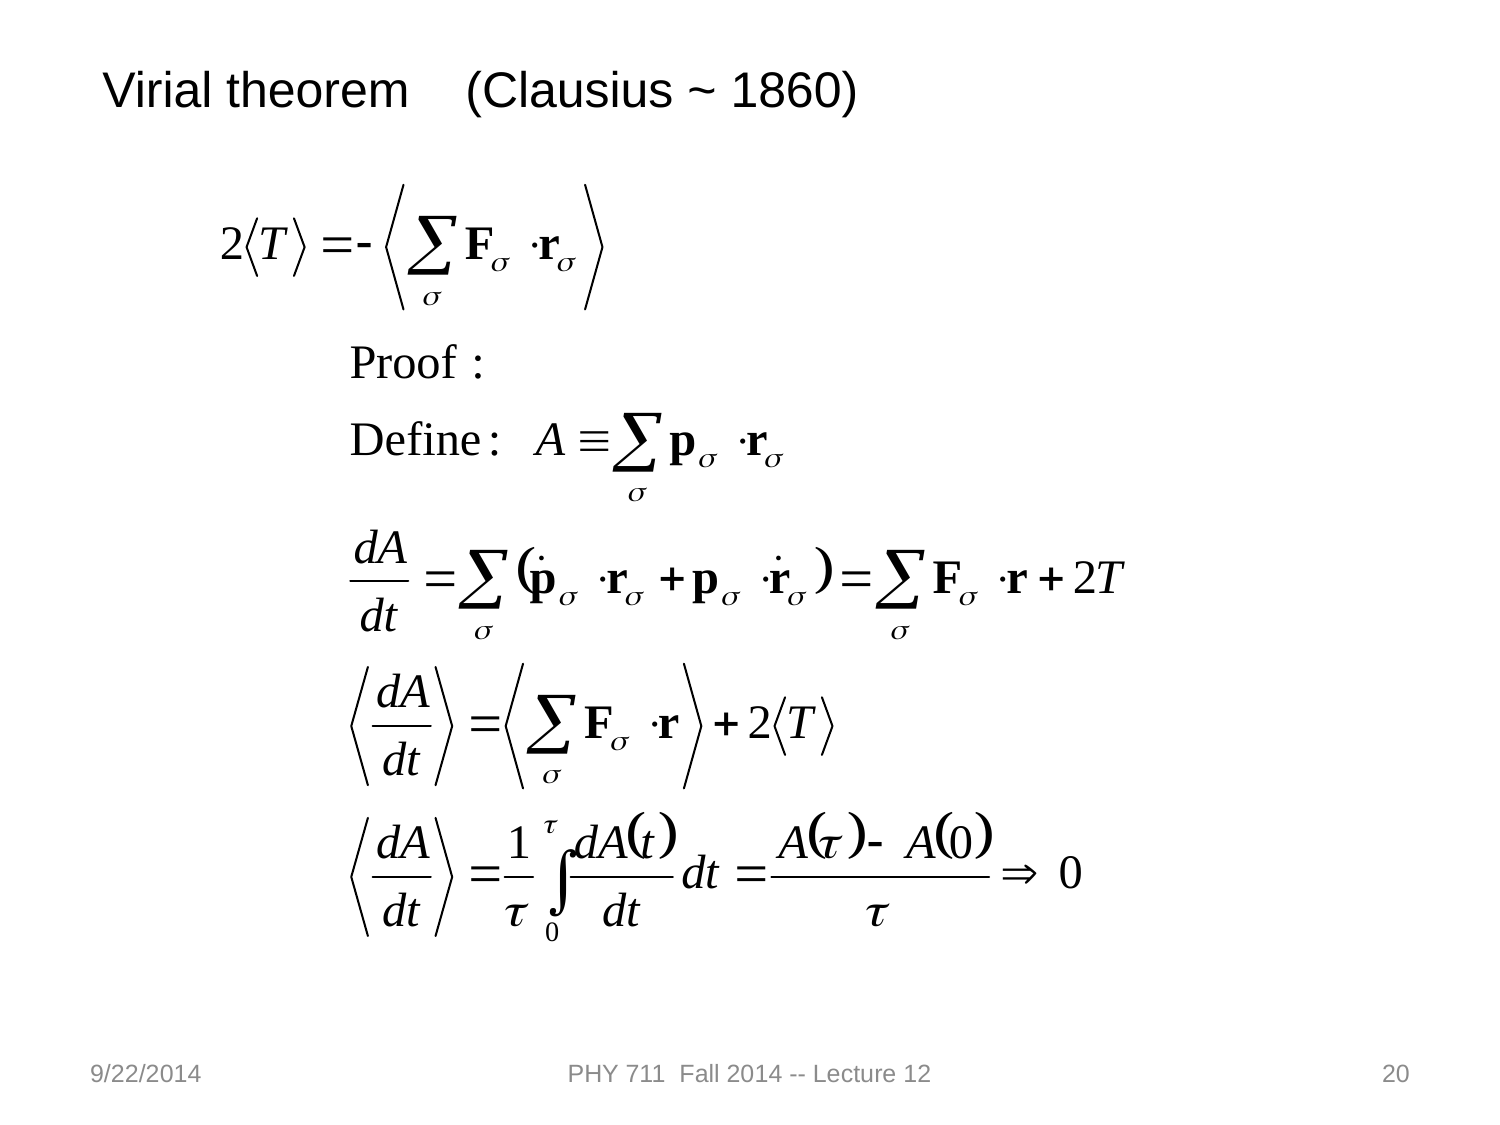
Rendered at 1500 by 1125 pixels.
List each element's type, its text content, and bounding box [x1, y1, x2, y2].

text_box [212, 174, 613, 320]
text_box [341, 336, 1138, 951]
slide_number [75, 1042, 425, 1103]
slide_number 20 [1074, 1042, 1425, 1103]
footer PHY 711 Fall 2014 -- Lecture 12 [512, 1042, 988, 1103]
text_box Virial theorem (Clausius ~ 1860) [87, 49, 1288, 125]
